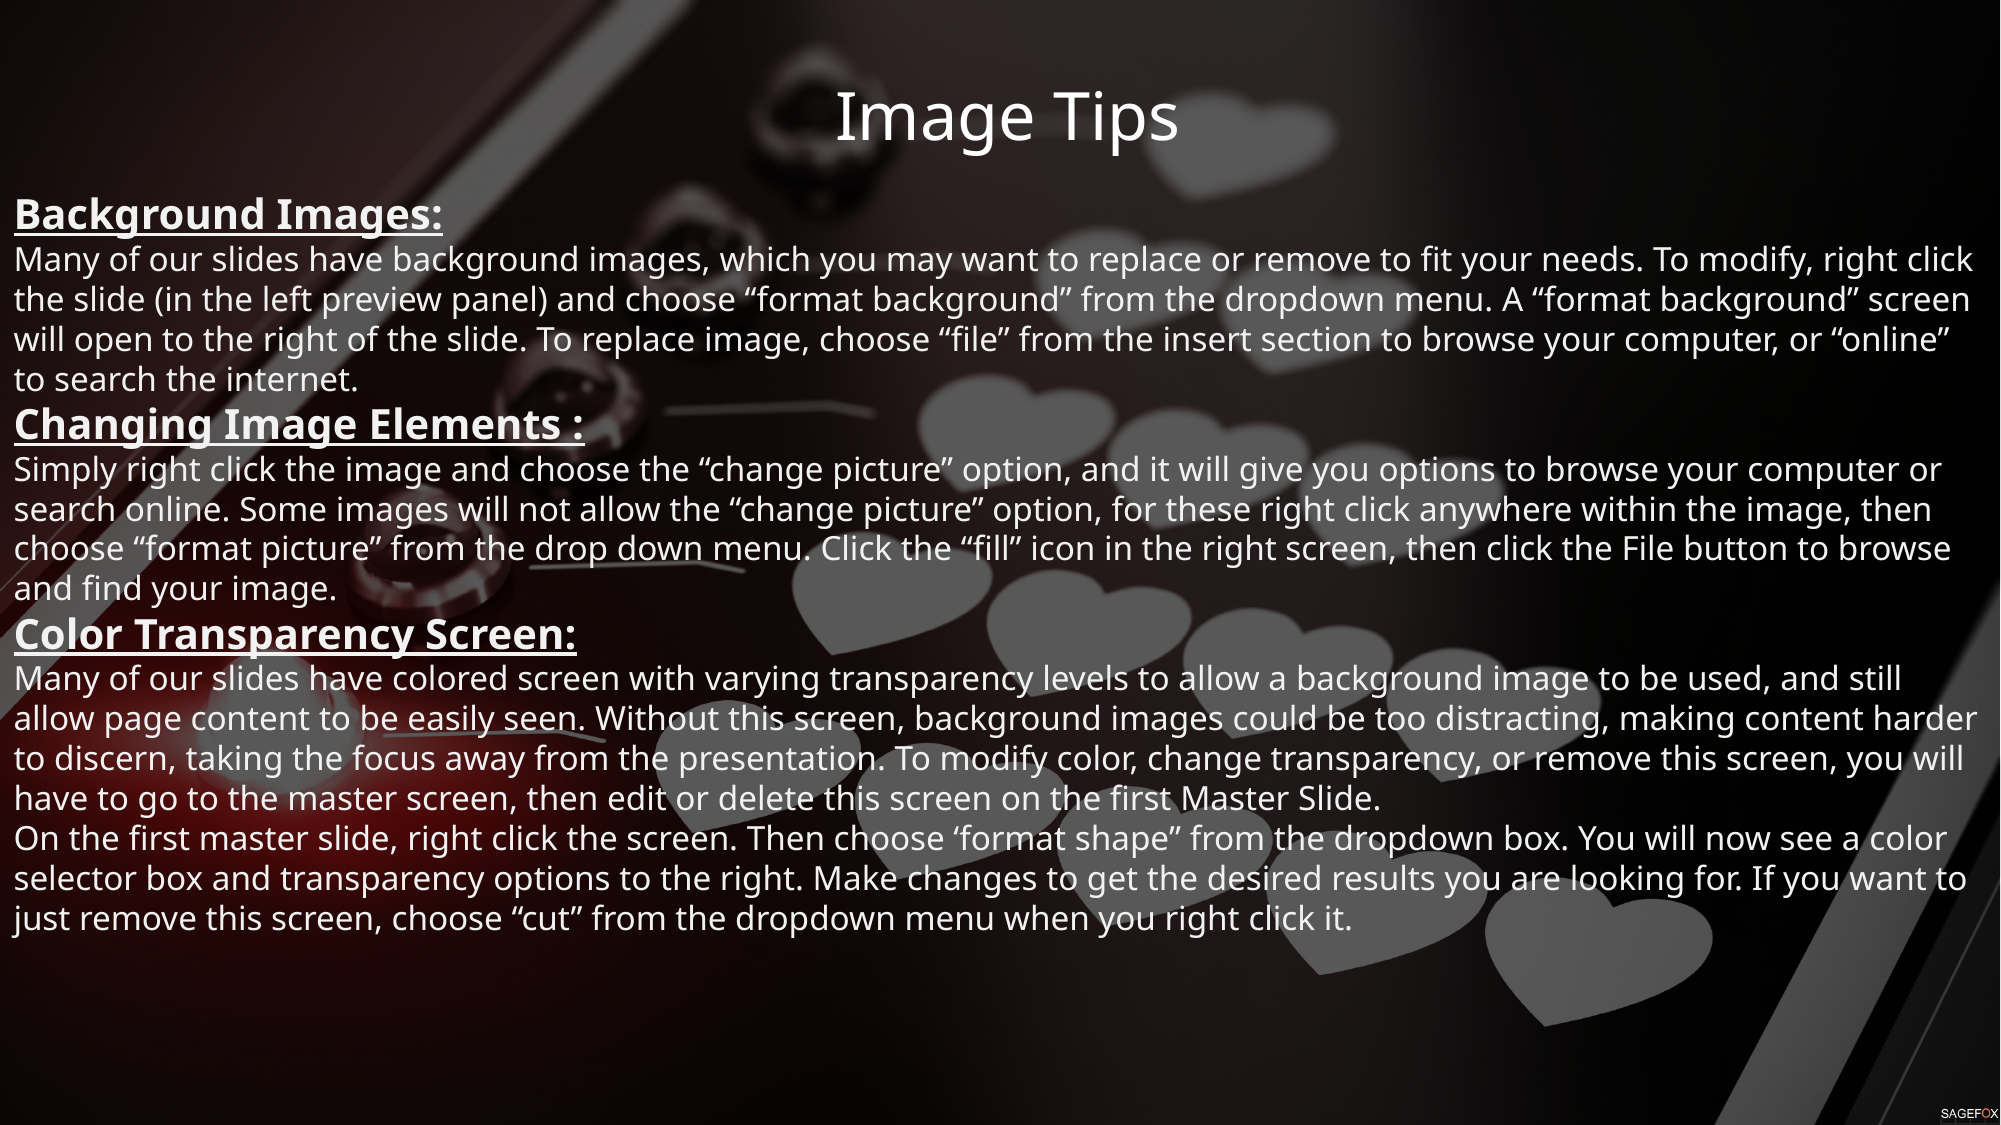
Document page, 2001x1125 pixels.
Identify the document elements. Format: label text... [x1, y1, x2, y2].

text_box Background Images: Many of our slides have background images, which you may want to replace or remove to fit your needs. To modify, right click the slide (in the left preview panel) and choose “format background” from the dropdown menu. A “format background” screen will open to the right of the slide. To replace image, choose “file” from the insert section to browse your computer, or “online” to search the internet. Changing Image Elements : Simply right click the image and choose the “change picture” option, and it will give you options to browse your computer or search online. Some images will not allow the “change picture” option, for these right click anywhere within the image, then choose “format picture” from the drop down menu. Click the “fill” icon in the right screen, then click the File button to browse and find your image. Color Transparency Screen: Many of our slides have colored screen with varying transparency levels to allow a background image to be used, and still allow page content to be easily seen. Without this screen, background images could be too distracting, making content harder to discern, taking the focus away from the presentation. To modify color, change transparency, or remove this screen, you will have to go to the master screen, then edit or delete this screen on the first Master Slide. On the first master slide, right click the screen. Then choose ‘format shape” from the dropdown box. You will now see a color selector box and transparency options to the right. Make changes to get the desired results you are looking for. If you want to just remove this screen, choose “cut” from the dropdown menu when you right click it. [0, 0, 2000, 1125]
title Image Tips [597, 59, 1420, 177]
